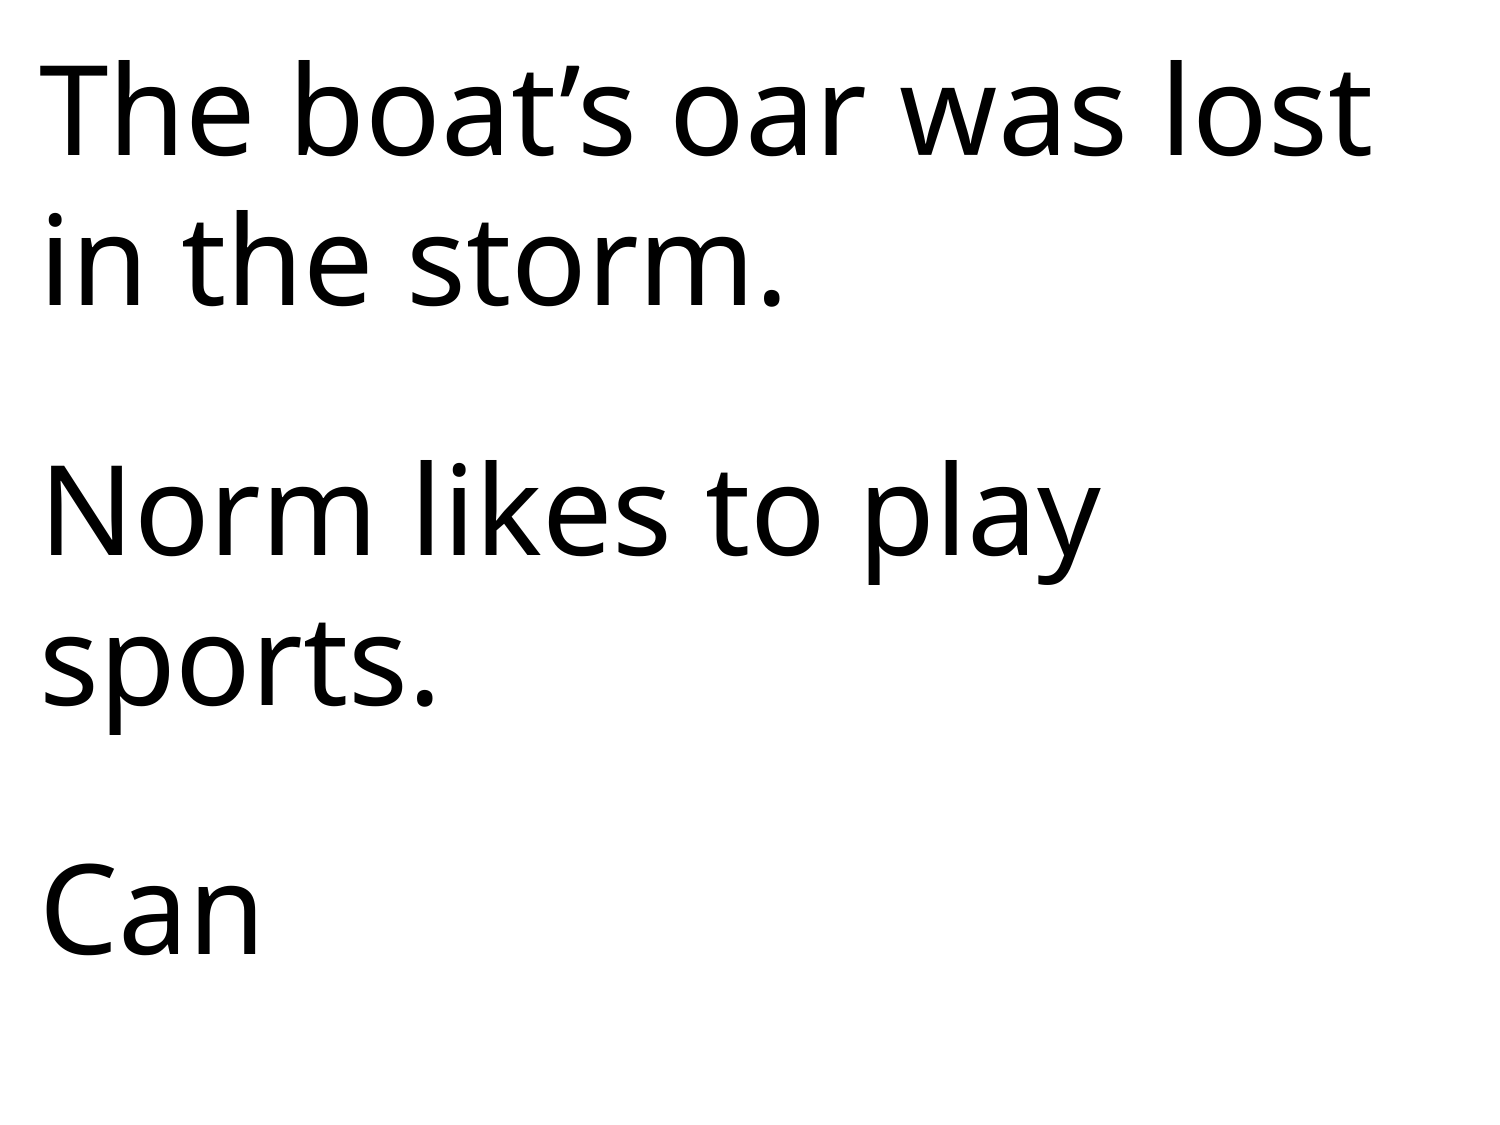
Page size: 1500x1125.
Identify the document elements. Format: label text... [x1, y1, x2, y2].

text_box The boat’s oar was lost in the storm. Norm likes to play sports. Can [24, 22, 1480, 988]
